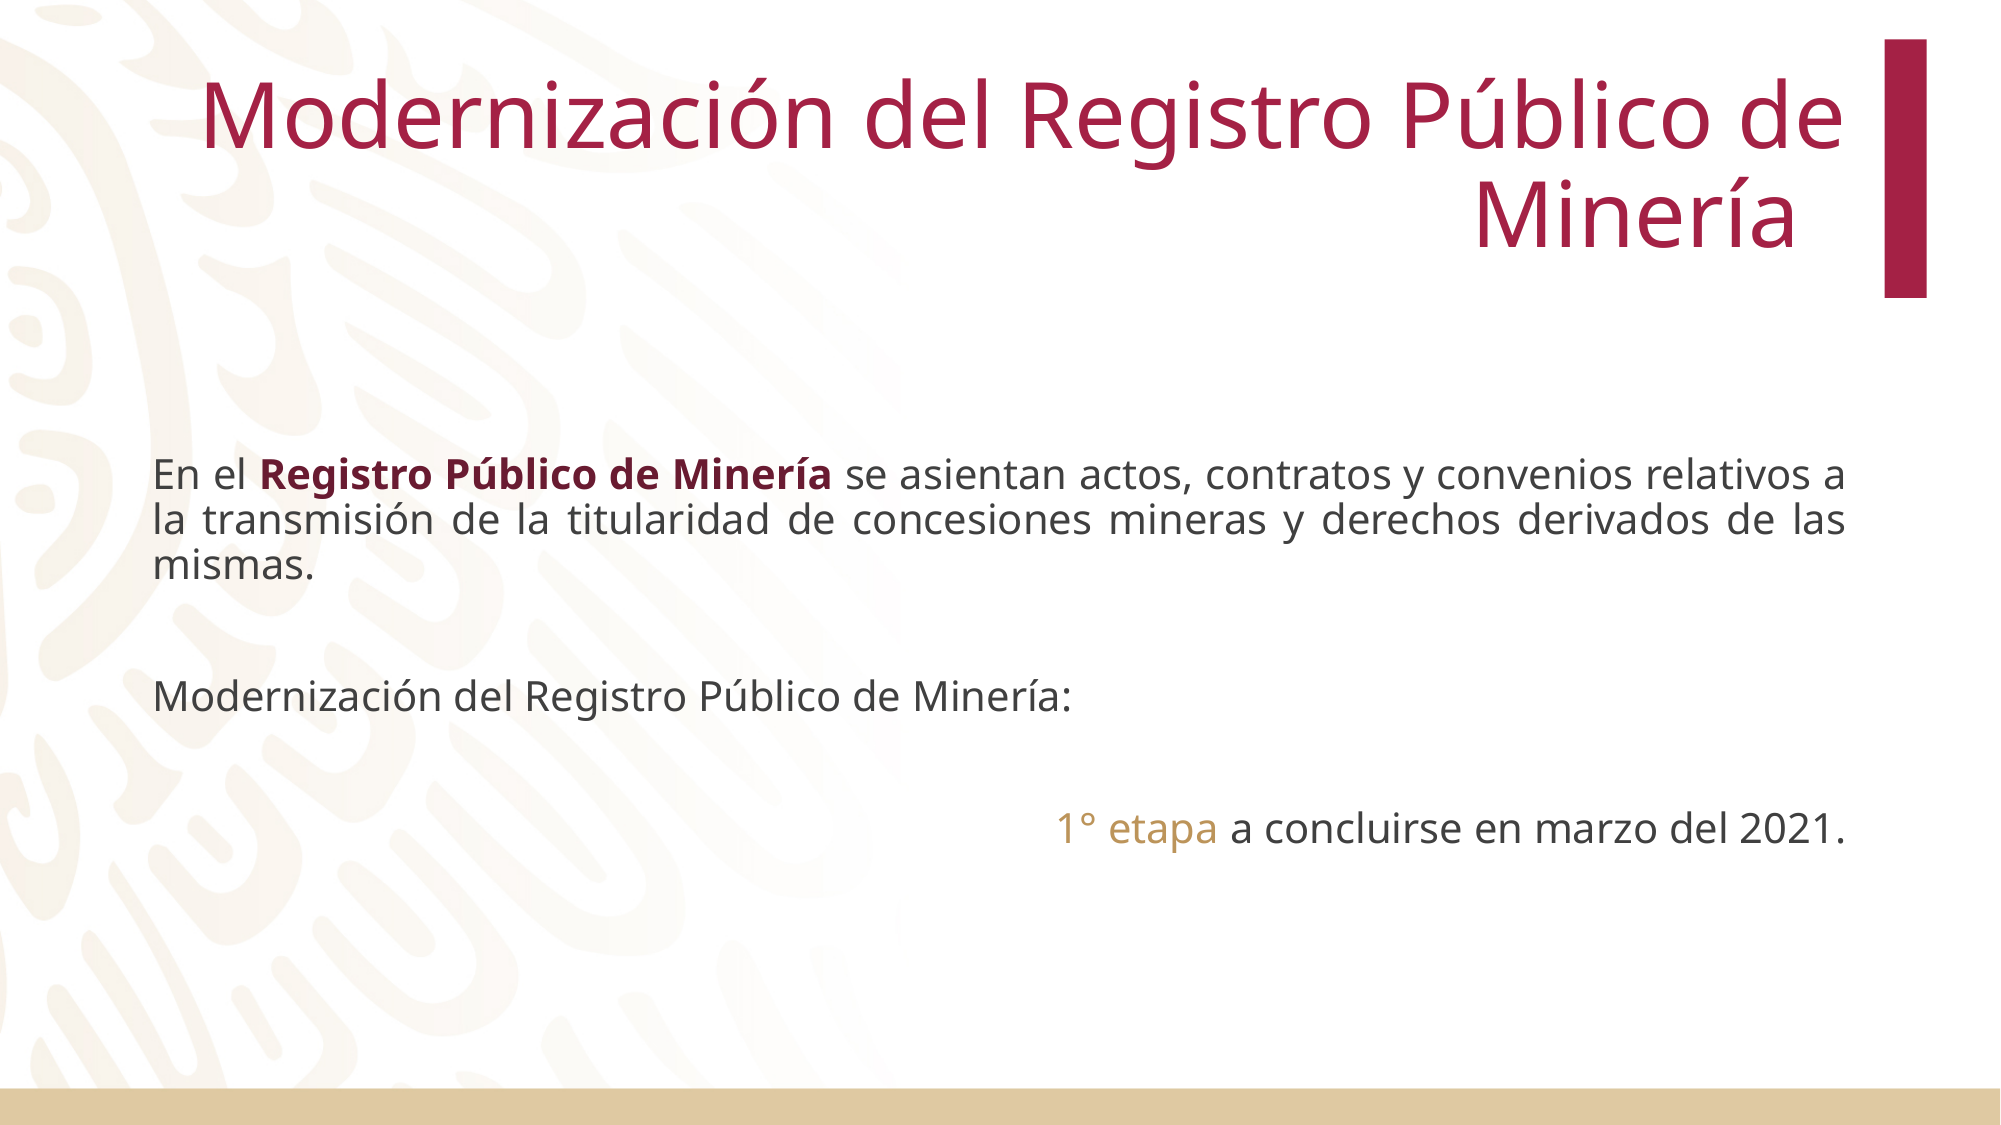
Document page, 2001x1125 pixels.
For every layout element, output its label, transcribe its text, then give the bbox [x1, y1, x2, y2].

list En el Registro Público de Minería se asientan actos, contratos y convenios relativos a la transmisión de la titularidad de concesiones mineras y derechos derivados de las mismas. Modernización del Registro Público de Minería: 1° etapa a concluirse en marzo del 2021. [137, 299, 1863, 1014]
title Modernización del Registro Público de Minería [137, 59, 1863, 278]
text_box [1036, 170, 1899, 956]
picture [0, 0, 2001, 1125]
